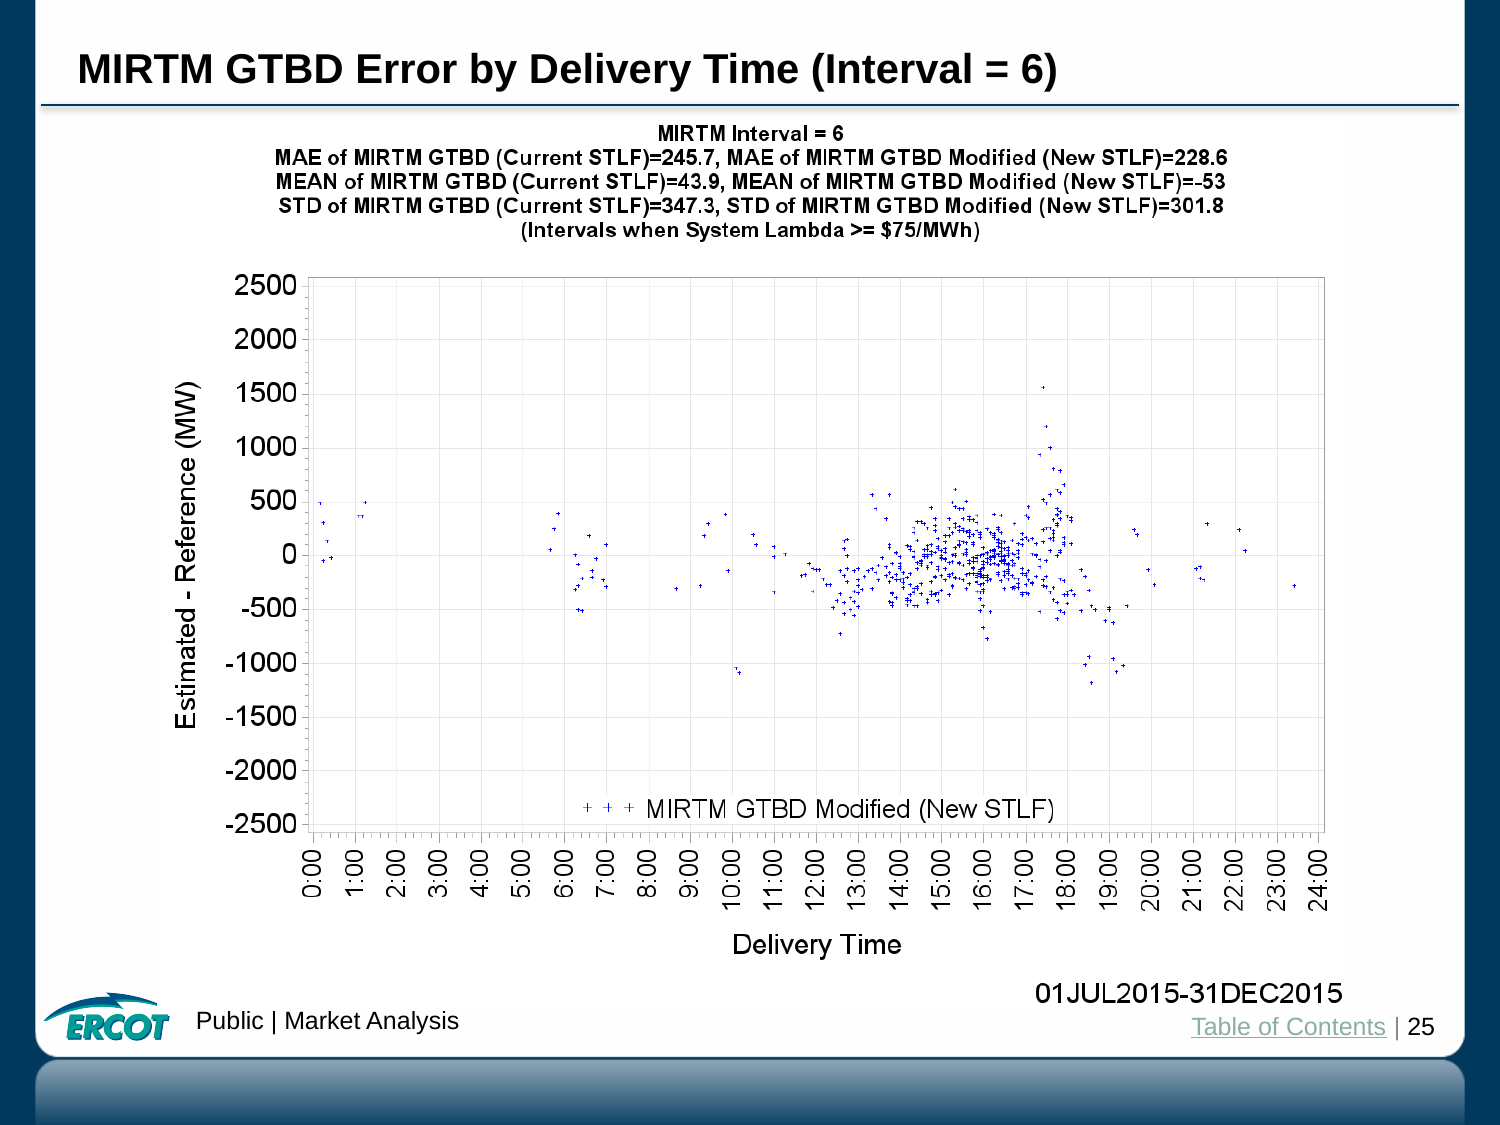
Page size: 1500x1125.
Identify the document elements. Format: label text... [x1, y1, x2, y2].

picture [35, 0, 1465, 1125]
title MIRTM GTBD Error by Delivery Time (Interval = 6) [62, 29, 1450, 106]
